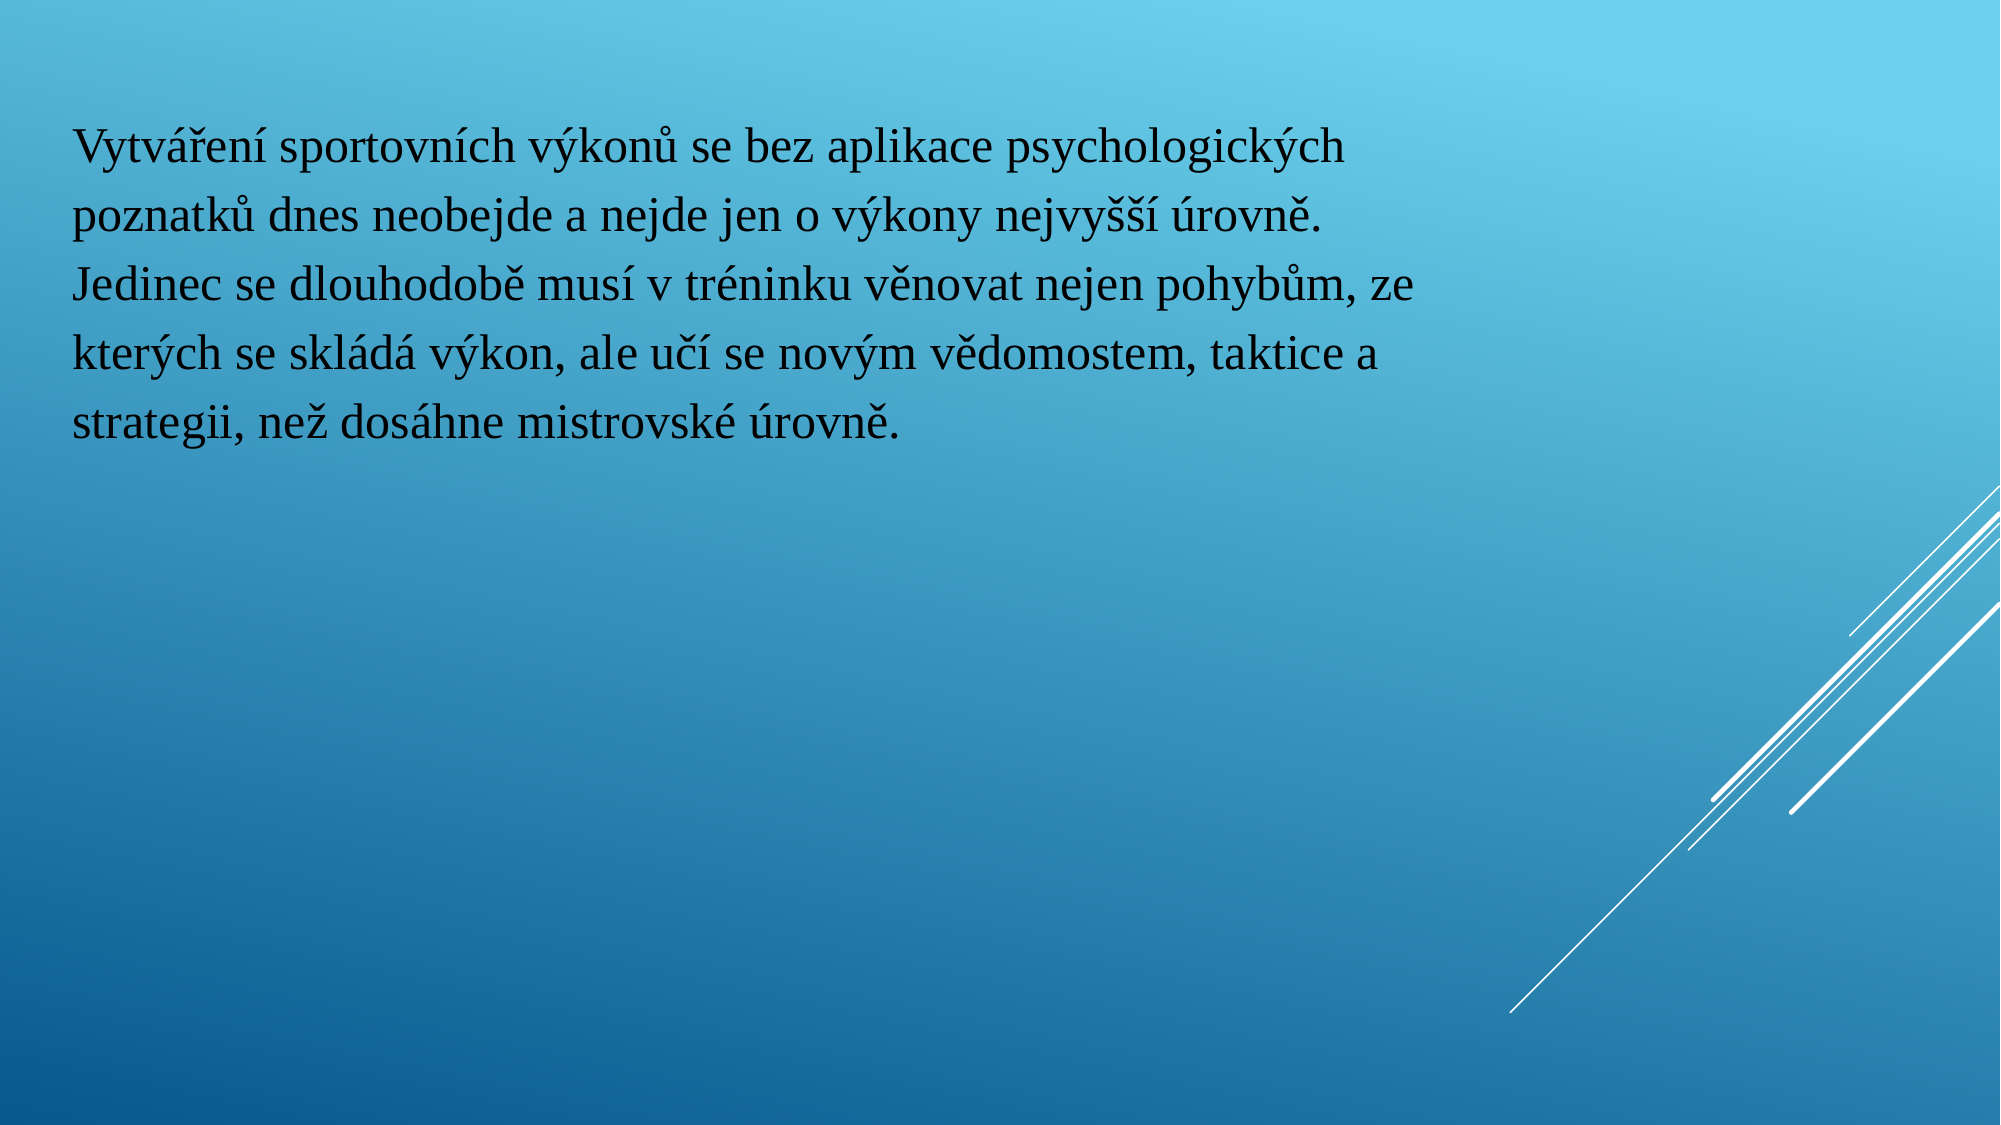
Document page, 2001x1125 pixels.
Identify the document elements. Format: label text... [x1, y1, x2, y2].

text_box Vytváření sportovních výkonů se bez aplikace psychologických poznatků dnes neobejde a nejde jen o výkony nejvyšší úrovně. Jedinec se dlouhodobě musí v tréninku věnovat nejen pohybům, ze kterých se skládá výkon, ale učí se novým vědomostem, taktice a strategii, než dosáhne mistrovské úrovně. [57, 96, 1500, 456]
